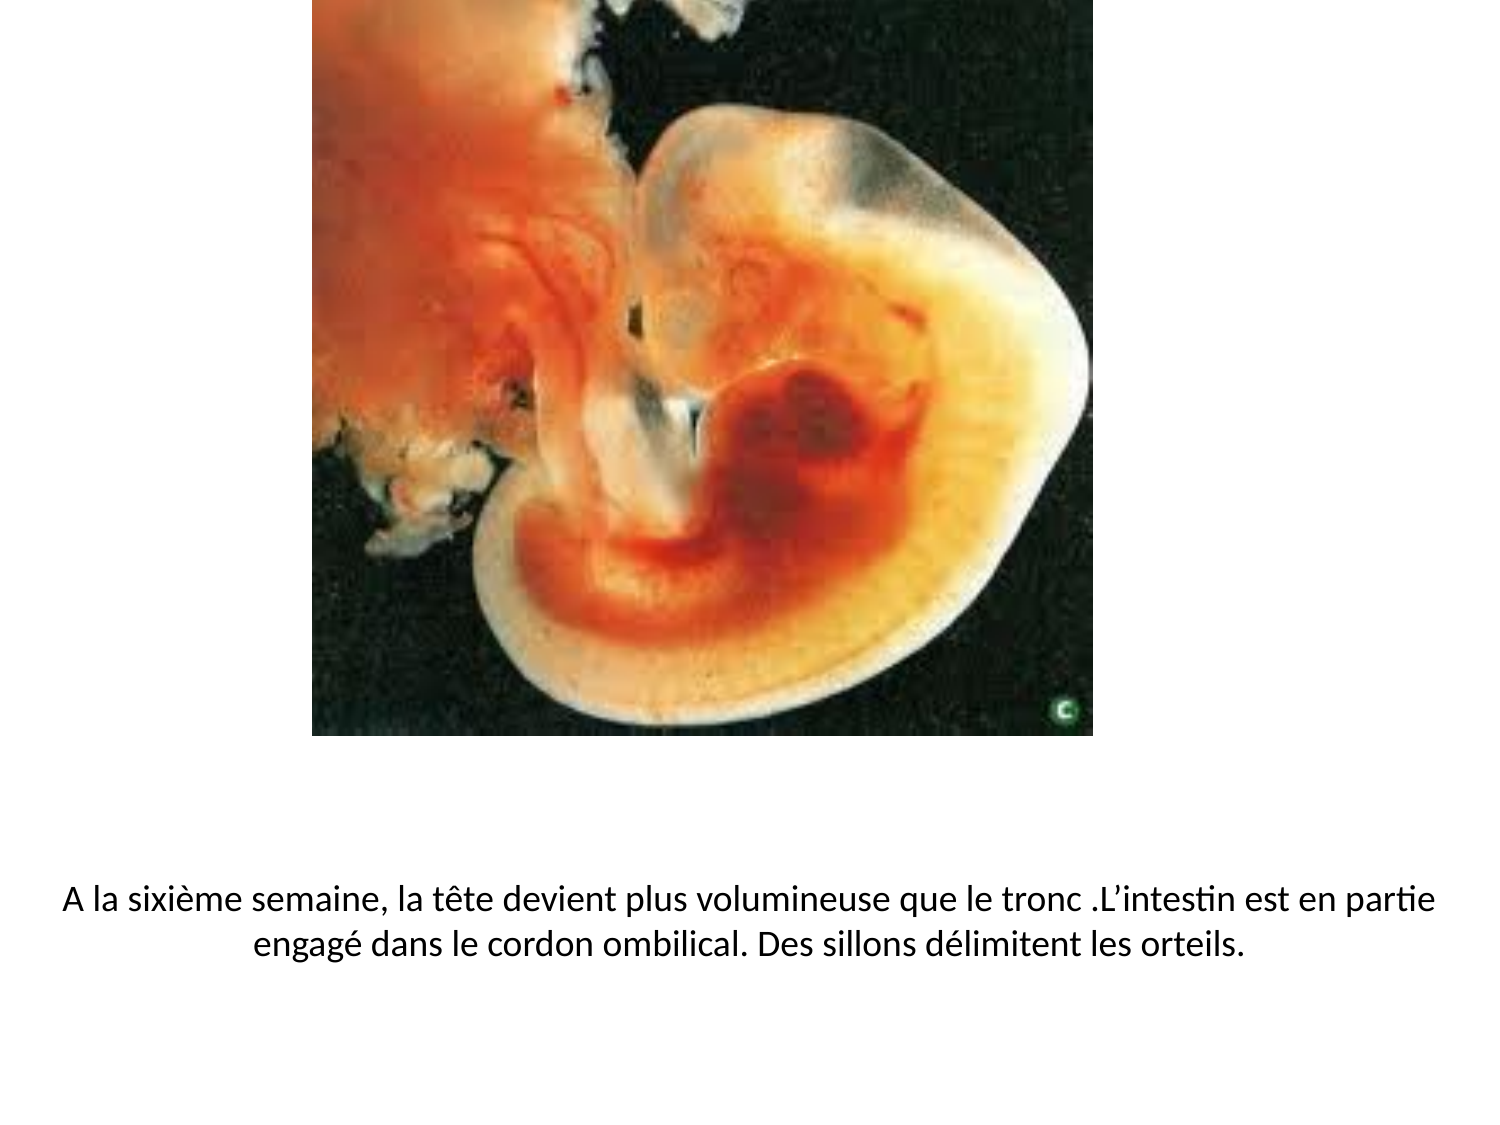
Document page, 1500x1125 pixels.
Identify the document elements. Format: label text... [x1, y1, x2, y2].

picture [312, 0, 1093, 736]
text_box A la sixième semaine, la tête devient plus volumineuse que le tronc .L’intestin est en partie engagé dans le cordon ombilical. Des sillons délimitent les orteils. [0, 718, 1500, 1120]
